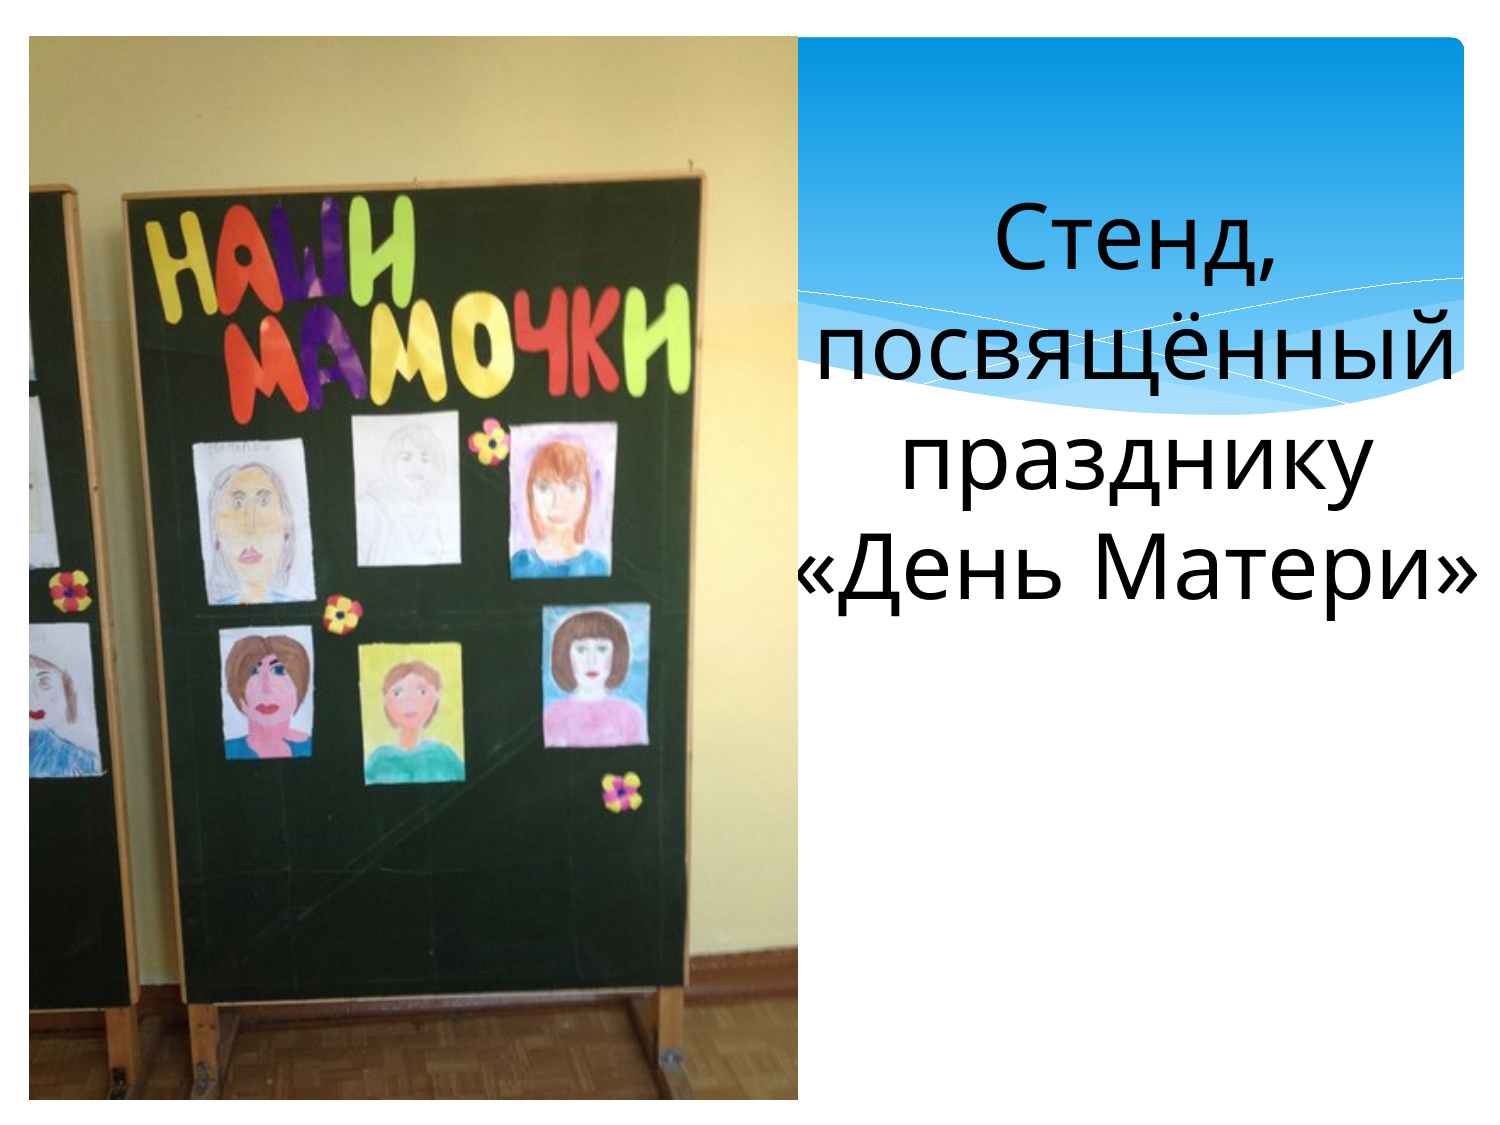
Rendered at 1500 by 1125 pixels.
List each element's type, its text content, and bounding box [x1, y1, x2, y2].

title Стенд, посвящённый празднику «День Матери» [804, 55, 1500, 740]
picture [29, 36, 798, 1100]
